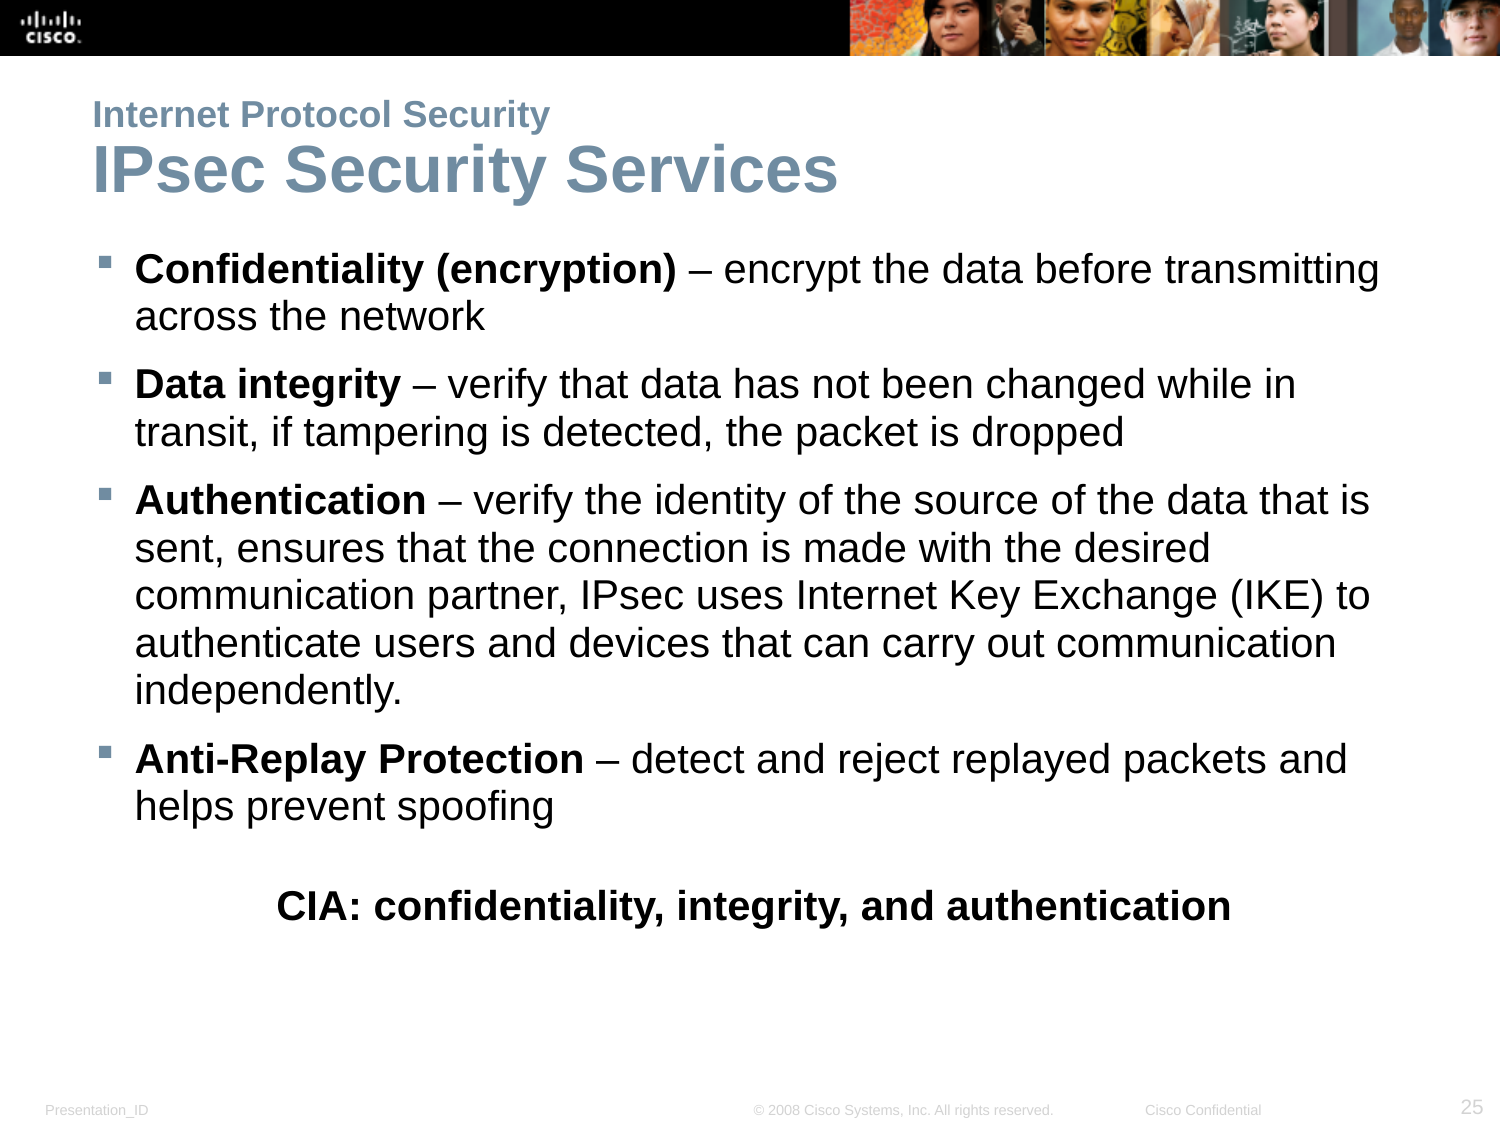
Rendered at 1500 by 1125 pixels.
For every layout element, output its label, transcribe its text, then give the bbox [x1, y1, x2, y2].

picture [0, 0, 1500, 56]
text_box Confidentiality (encryption) – encrypt the data before transmitting across the network Data integrity – verify that data has not been changed while in transit, if tampering is detected, the packet is dropped Authentication – verify the identity of the source of the data that is sent, ensures that the connection is made with the desired communication partner, IPsec uses Internet Key Exchange (IKE) to authenticate users and devices that can carry out communication independently. Anti-Replay Protection – detect and reject replayed packets and helps prevent spoofing CIA: confidentiality, integrity, and authentication [80, 237, 1428, 991]
title Internet Protocol Security IPsec Security Services [78, 76, 1416, 215]
